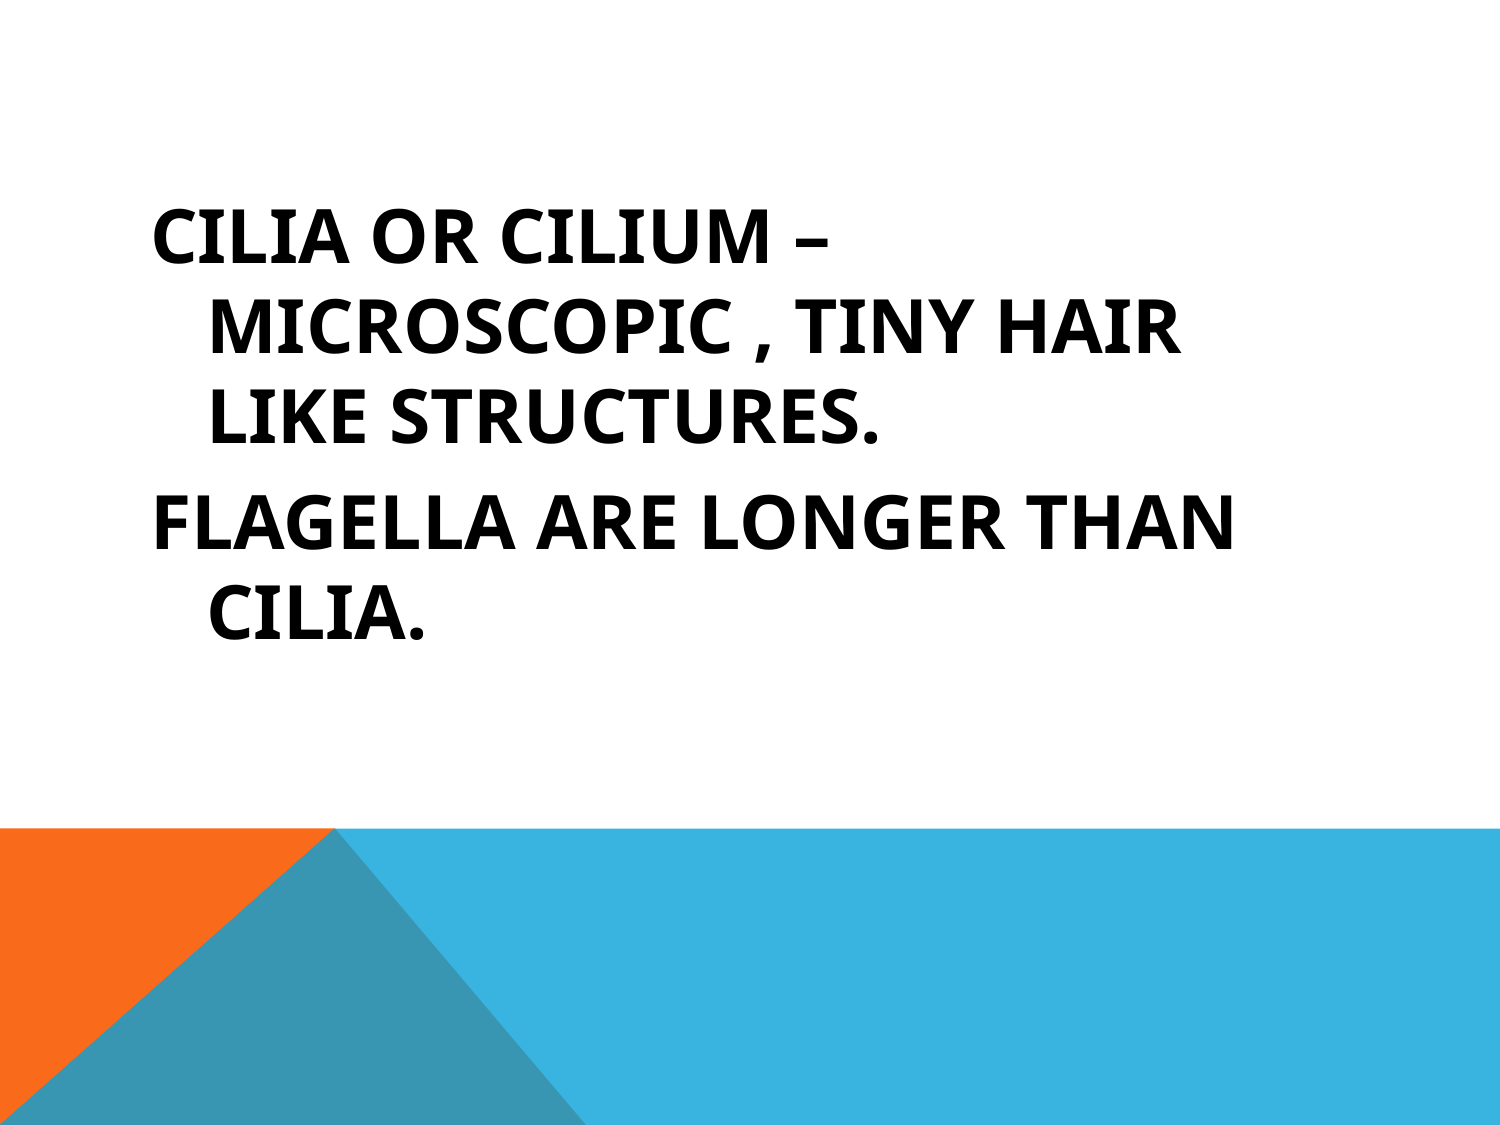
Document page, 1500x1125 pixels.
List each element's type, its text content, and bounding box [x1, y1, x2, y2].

list CILIA OR CILIUM – MICROSCOPIC , TINY HAIR LIKE STRUCTURES. FLAGELLA ARE LONGER THAN CILIA. [135, 180, 1369, 768]
